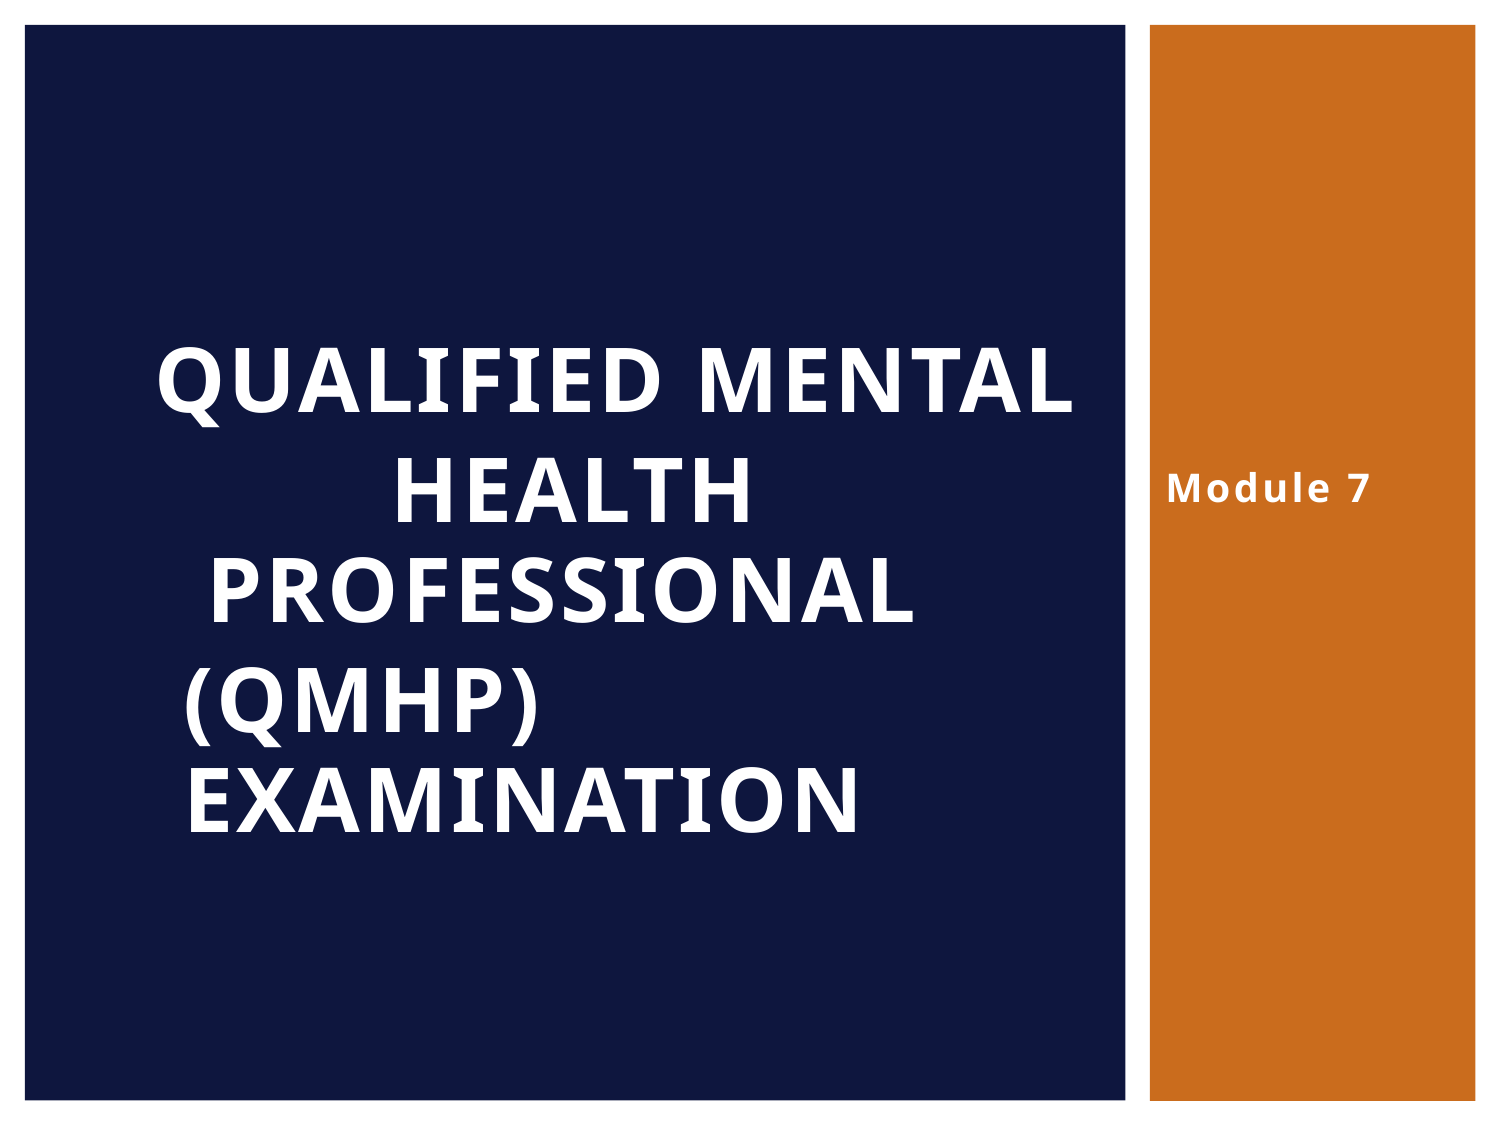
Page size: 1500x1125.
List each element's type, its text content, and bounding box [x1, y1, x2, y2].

list Module 7 [1149, 24, 1476, 1101]
list QUALIFIED MENTAL HEALTH PROFESSIONAL (QMHP) EXAMINATION [24, 24, 1126, 1101]
